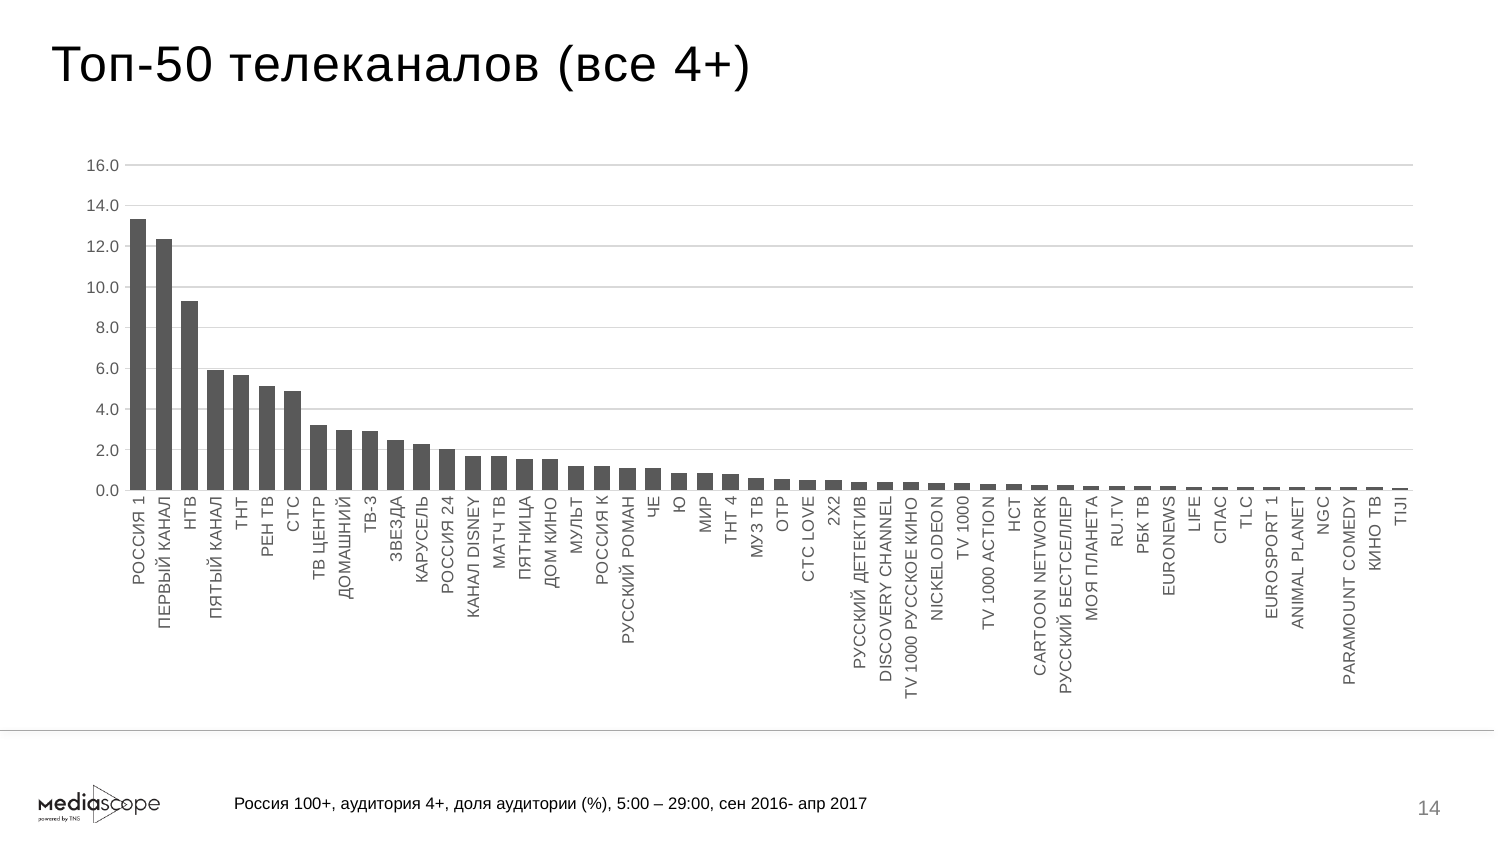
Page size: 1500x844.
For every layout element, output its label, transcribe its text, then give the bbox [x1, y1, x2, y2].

title Топ-50 телеканалов (все 4+) [0, 0, 1500, 89]
chart [58, 143, 1441, 712]
slide_number 14 [1375, 784, 1441, 820]
text_box Россия 100+, аудитория 4+, доля аудитории (%), 5:00 – 29:00, сен 2016- апр 2017 [219, 778, 1349, 827]
